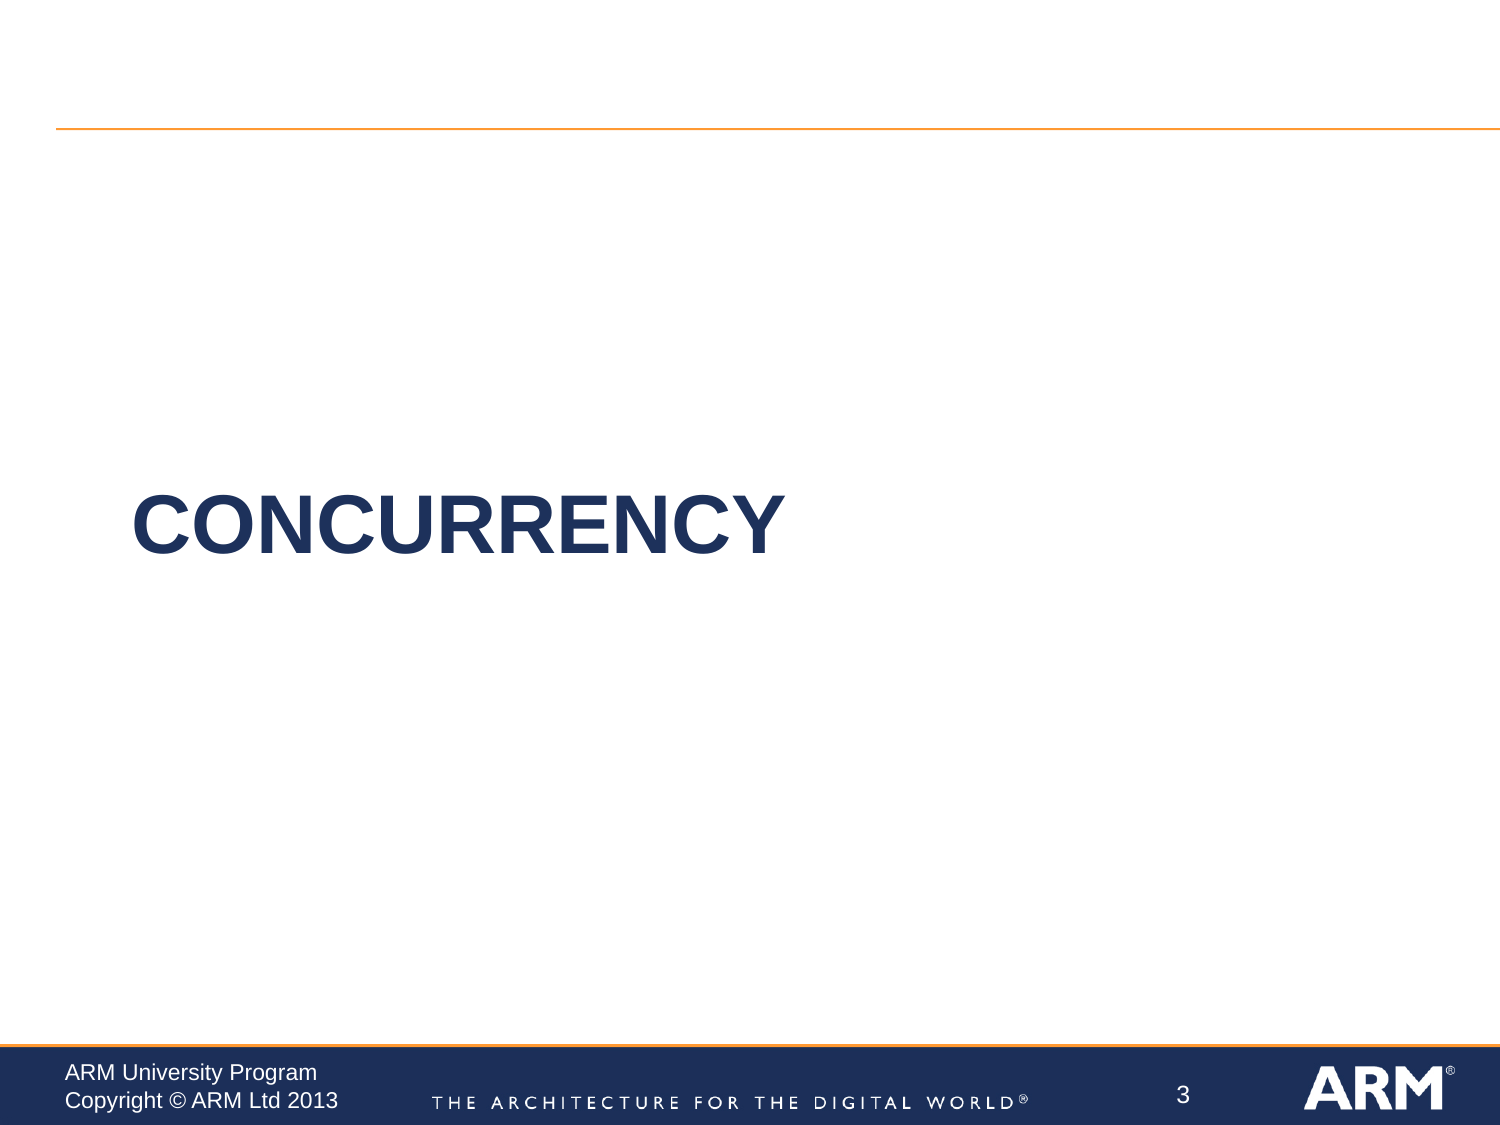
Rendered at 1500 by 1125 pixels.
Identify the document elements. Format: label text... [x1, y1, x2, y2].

picture [0, 1048, 1500, 1125]
title Concurrency [118, 463, 1394, 688]
